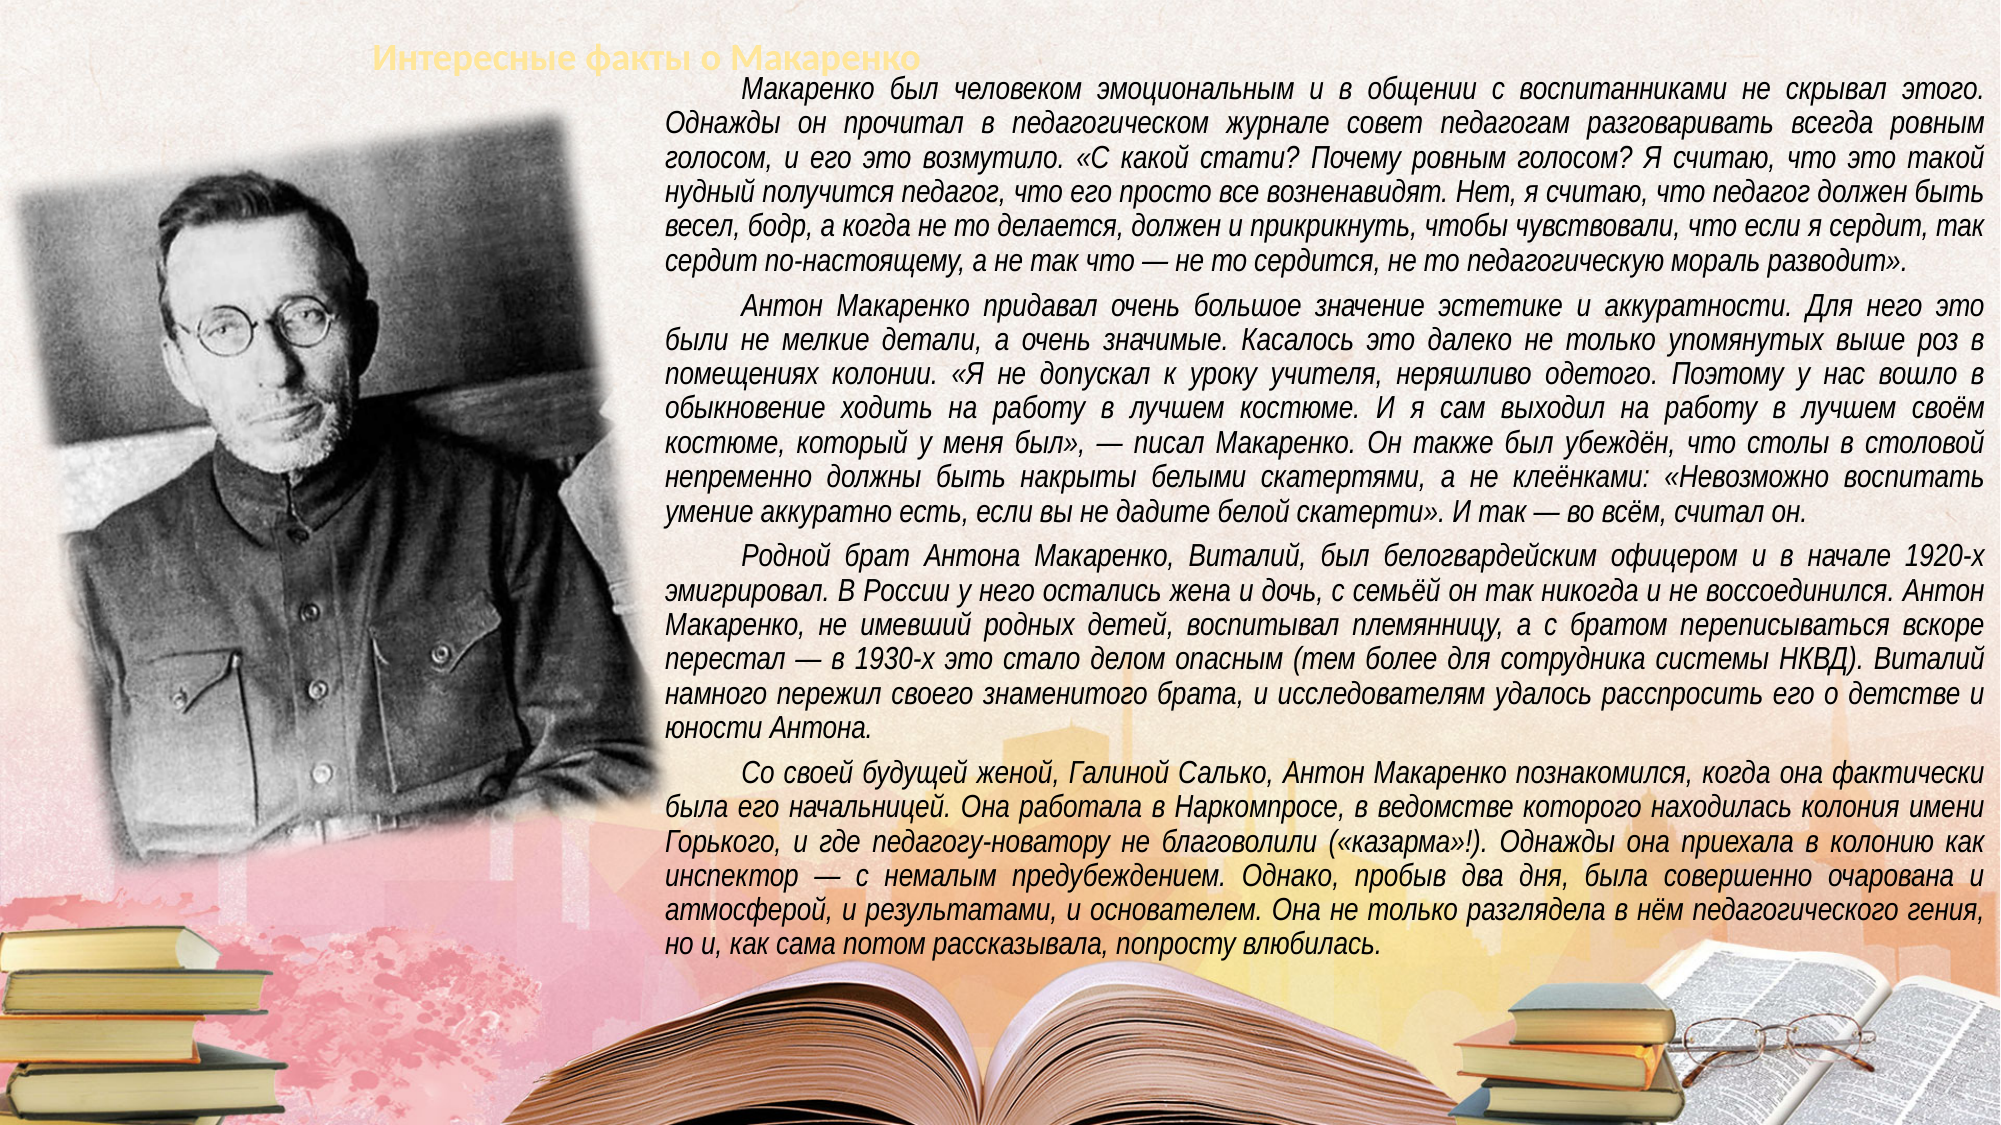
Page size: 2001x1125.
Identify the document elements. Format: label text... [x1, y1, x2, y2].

title Интересные факты о Макаренко [357, 29, 1643, 133]
list Макаренко был человеком эмоциональным и в общении с воспитанниками не скрывал этого. Однажды он прочитал в педагогическом журнале совет педагогам разговаривать всегда ровным голосом, и его это возмутило. «С какой стати? Почему ровным голосом? Я считаю, что это такой нудный получится педагог, что его просто все возненавидят. Нет, я считаю, что педагог должен быть весел, бодр, а когда не то делается, должен и прикрикнуть, чтобы чувствовали, что если я сердит, так сердит по‑настоящему, а не так что — не то сердится, не то педагогическую мораль разводит». Антон Макаренко придавал очень большое значение эстетике и аккуратности. Для него это были не мелкие детали, а очень значимые. Касалось это далеко не только упомянутых выше роз в помещениях колонии. «Я не допускал к уроку учителя, неряшливо одетого. Поэтому у нас вошло в обыкновение ходить на работу в лучшем костюме. И я сам выходил на работу в лучшем своём костюме, который у меня был», — писал Макаренко. Он также был убеждён, что столы в столовой непременно должны быть накрыты белыми скатертями, а не клеёнками: «Невозможно воспитать умение аккуратно есть, если вы не дадите белой скатерти». И так — во всём, считал он. Родной брат Антона Макаренко, Виталий, был белогвардейским офицером и в начале 1920-х эмигрировал. В России у него остались жена и дочь, с семьёй он так никогда и не воссоединился. Антон Макаренко, не имевший родных детей, воспитывал племянницу, а с братом переписываться вскоре перестал — в 1930-х это стало делом опасным (тем более для сотрудника системы НКВД). Виталий намного пережил своего знаменитого брата, и исследователям удалось расспросить его о детстве и юности Антона. Со своей будущей женой, Галиной Салько, Антон Макаренко познакомился, когда она фактически была его начальницей. Она работала в Наркомпросе, в ведомстве которого находилась колония имени Горького, и где педагогу-новатору не благоволили («казарма»!). Однажды она приехала в колонию как инспектор — с немалым предубеждением. Однако, пробыв два дня, была совершенно очарована и атмосферой, и результатами, и основателем. Она не только разглядела в нём педагогического гения, но и, как сама потом рассказывала, попросту влюбилась. [650, 64, 2000, 1008]
picture [0, 0, 2001, 1125]
